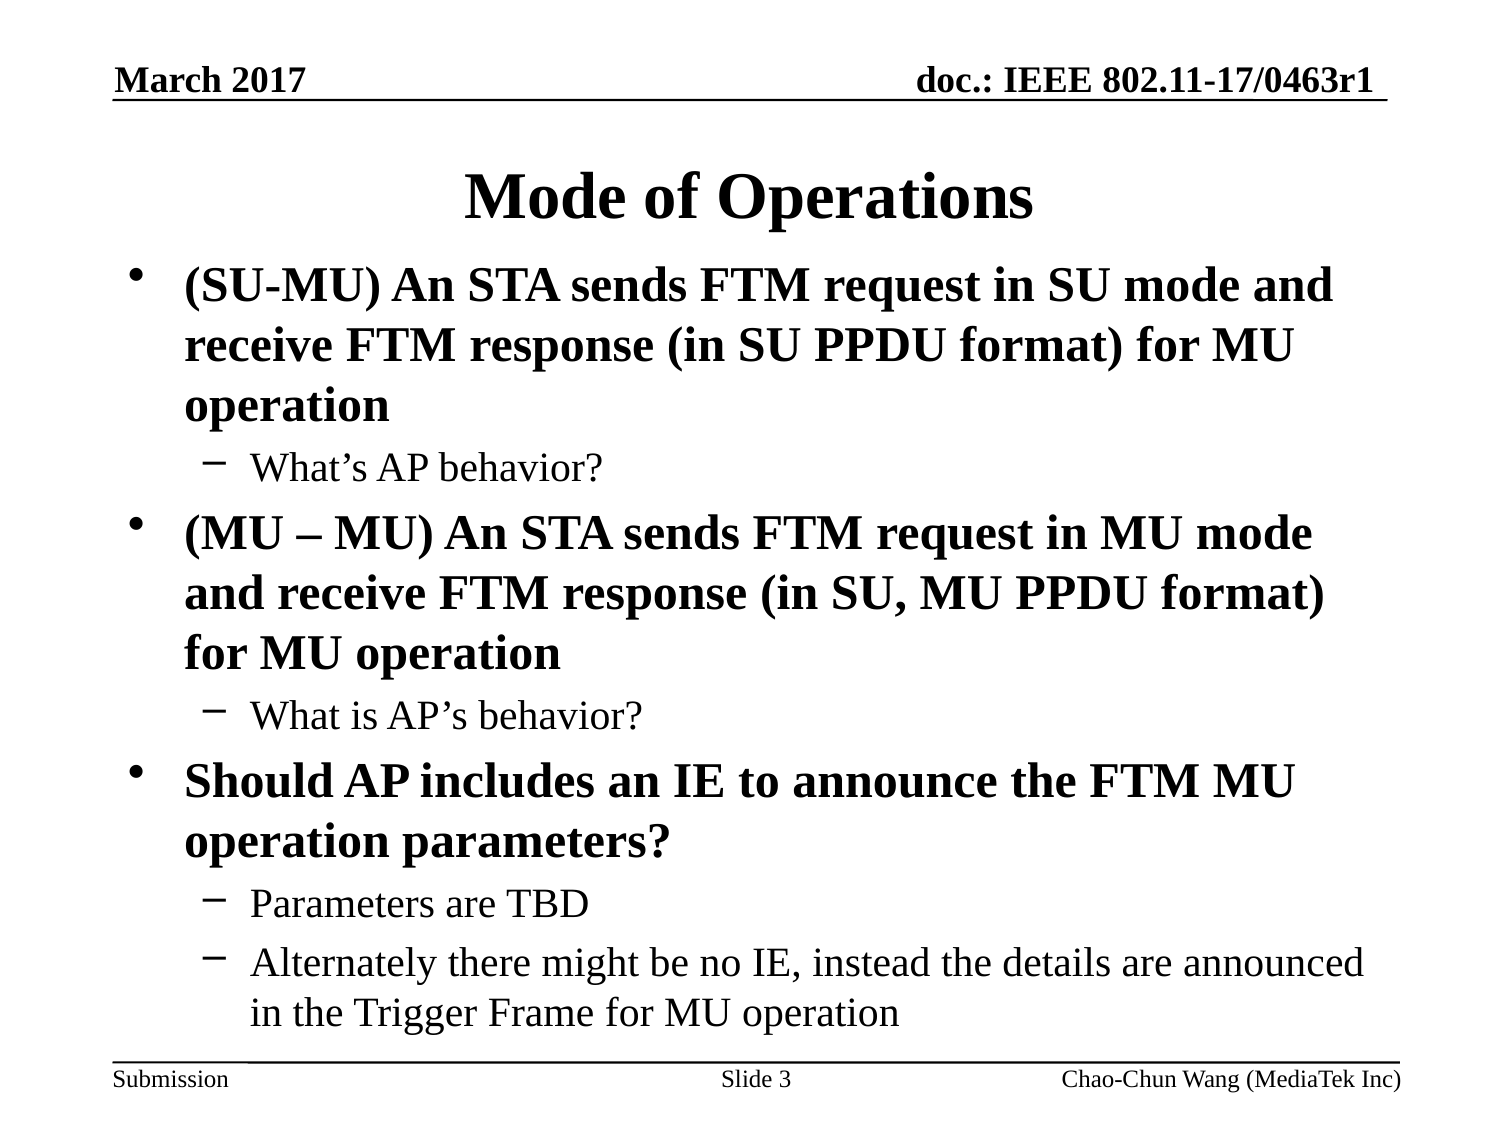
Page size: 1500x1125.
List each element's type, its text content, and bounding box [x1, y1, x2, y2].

list (SU-MU) An STA sends FTM request in SU mode and receive FTM response (in SU PPDU format) for MU operation What’s AP behavior? (MU – MU) An STA sends FTM request in MU mode and receive FTM response (in SU, MU PPDU format) for MU operation What is AP’s behavior? Should AP includes an IE to announce the FTM MU operation parameters? Parameters are TBD Alternately there might be no IE, instead the details are announced in the Trigger Frame for MU operation [112, 243, 1389, 1036]
slide_number Slide 3 [712, 1061, 800, 1093]
footer Chao-Chun Wang (MediaTek Inc) [1056, 1061, 1402, 1093]
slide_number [114, 54, 309, 101]
title Mode of Operations [112, 103, 1388, 243]
